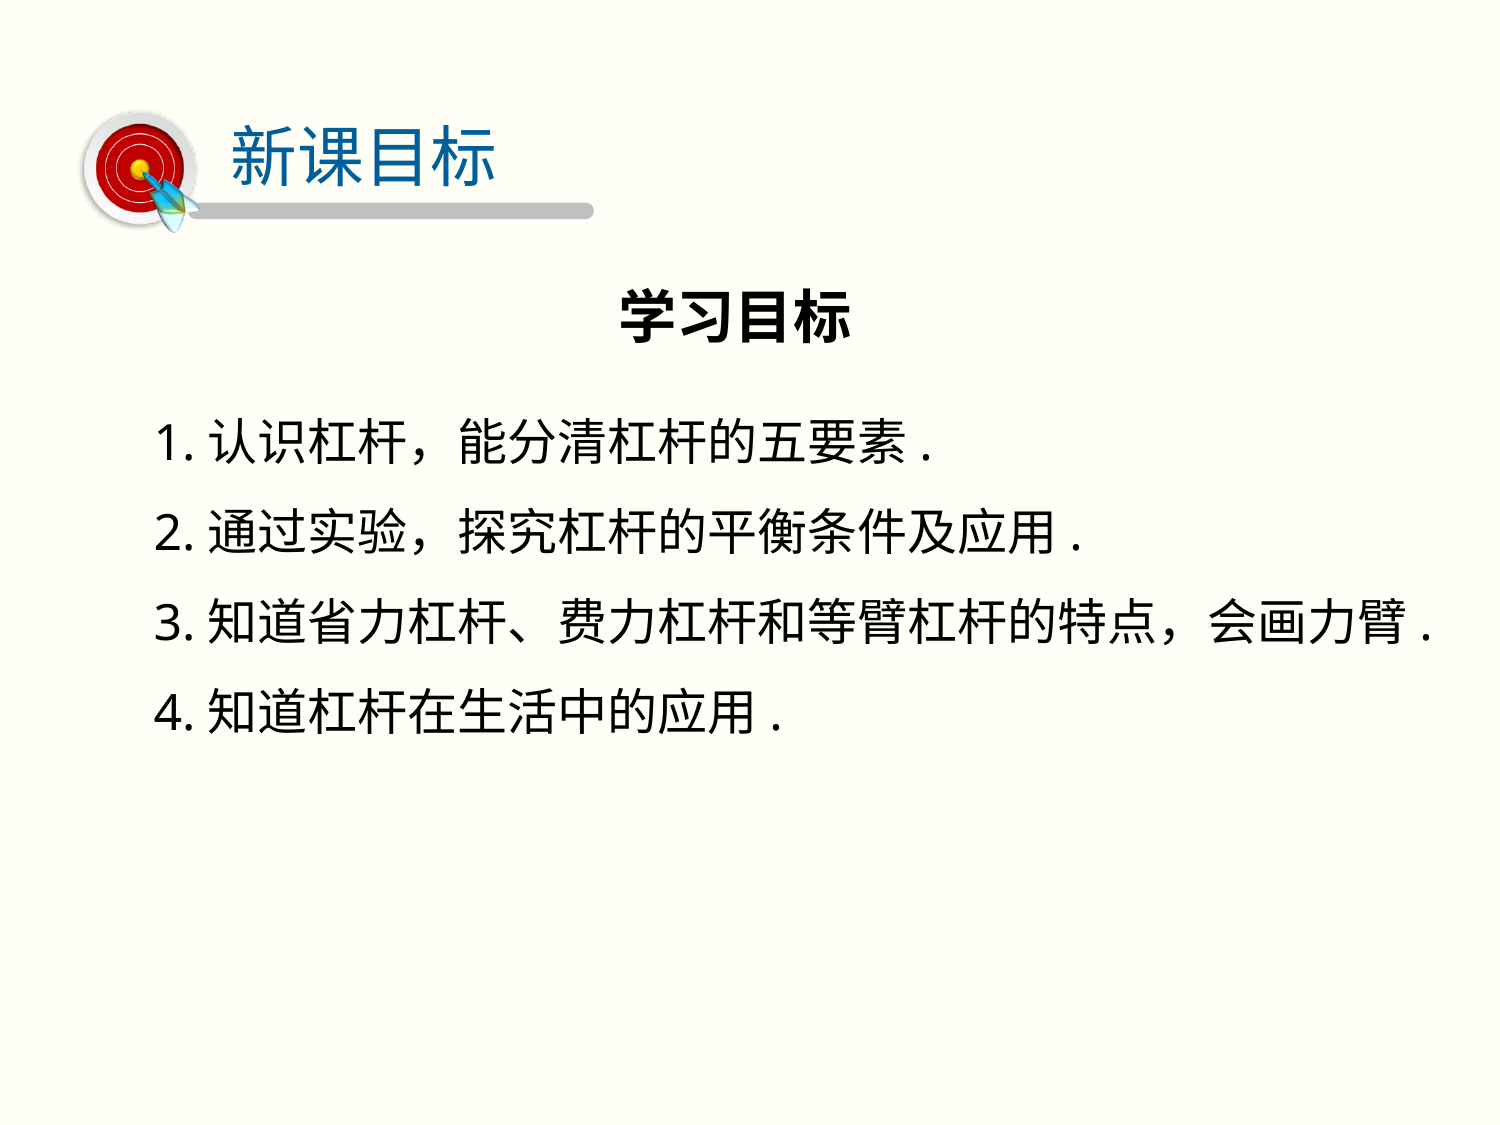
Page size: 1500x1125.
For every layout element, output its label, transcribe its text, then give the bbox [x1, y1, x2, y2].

text_box 学习目标 [573, 272, 896, 358]
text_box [72, 104, 595, 235]
text_box 1.认识杠杆，能分清杠杆的五要素. 2.通过实验，探究杠杆的平衡条件及应用. 3.知道省力杠杆、费力杠杆和等臂杠杆的特点，会画力臂. 4.知道杠杆在生活中的应用. [138, 373, 1460, 748]
